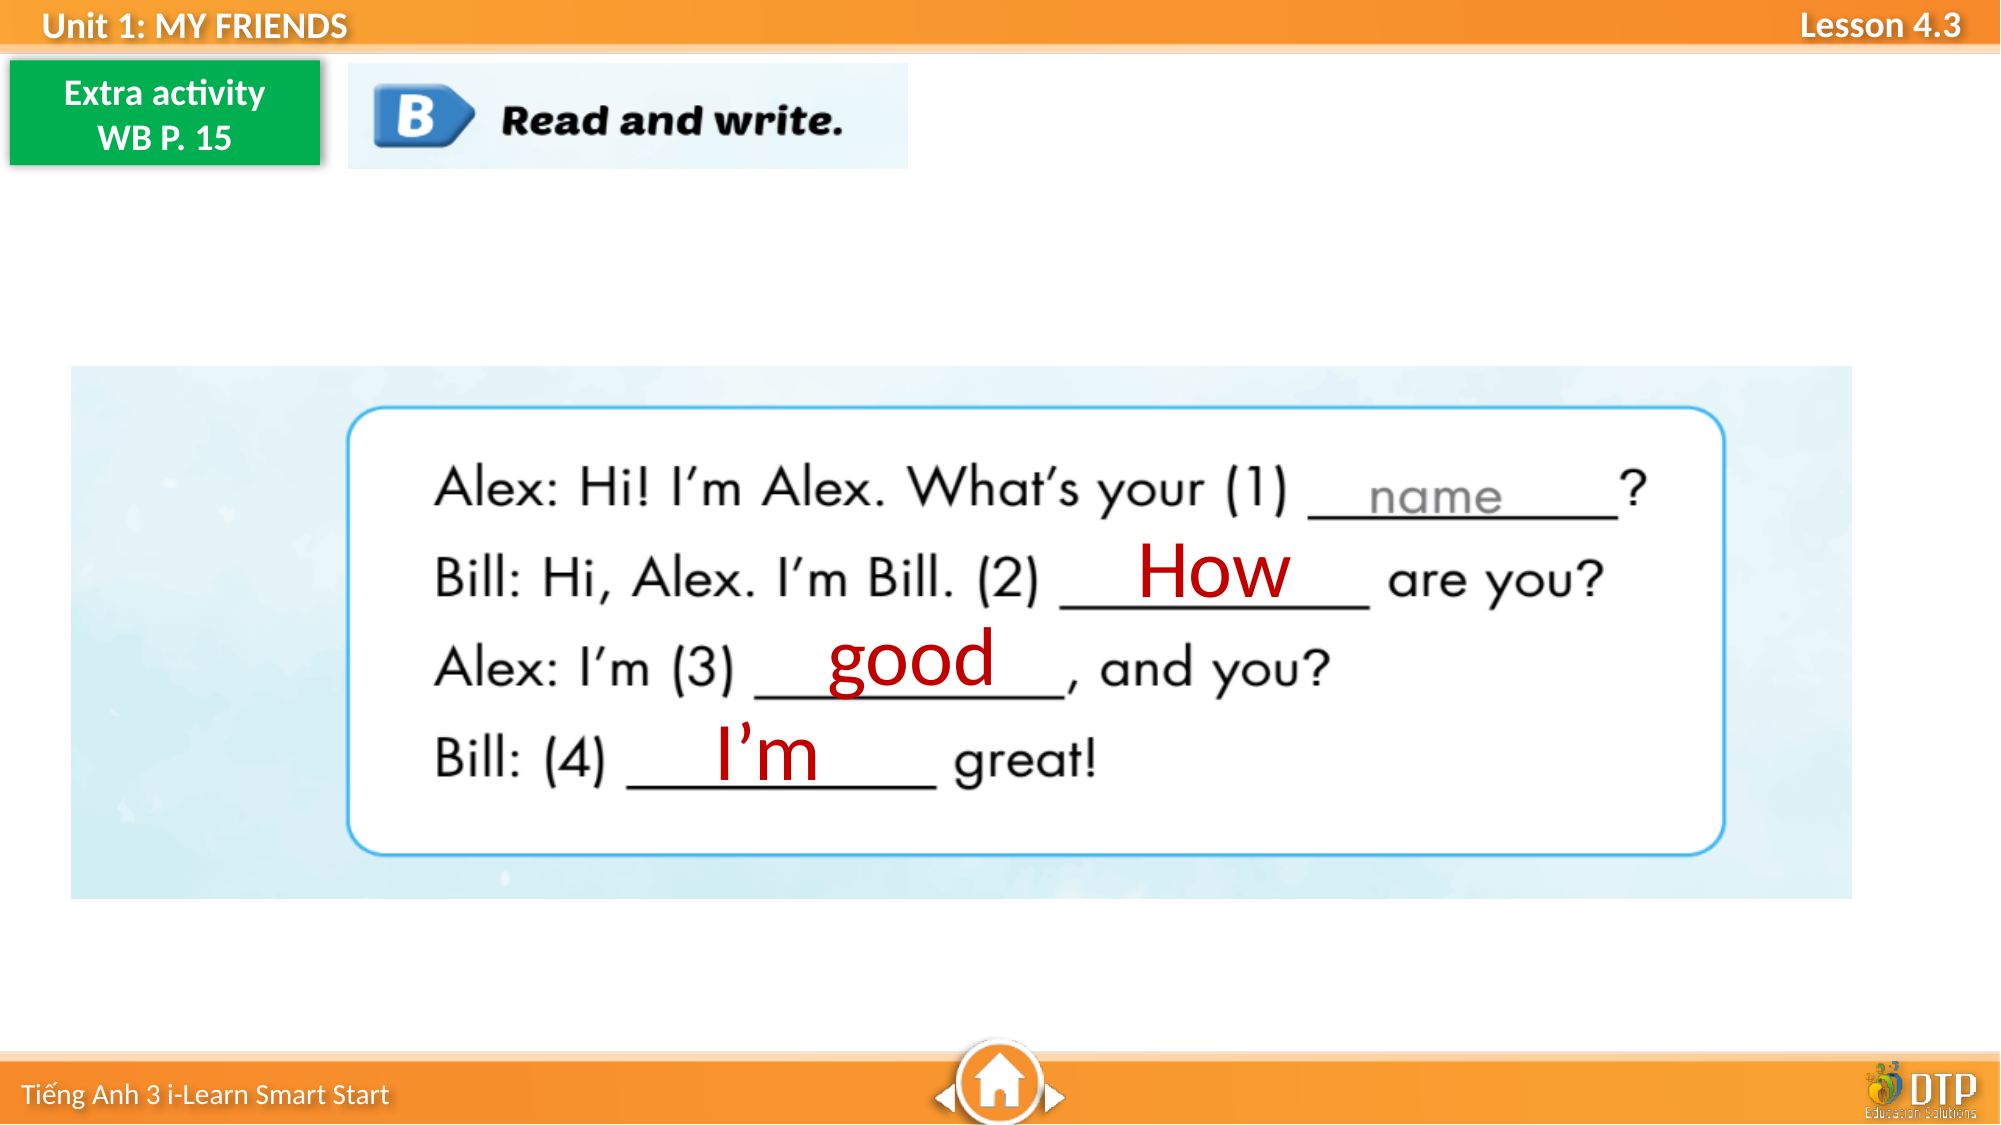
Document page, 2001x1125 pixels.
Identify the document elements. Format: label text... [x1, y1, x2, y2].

picture [0, 0, 2000, 1125]
text_box Extra activity WB P. 15 [9, 60, 320, 166]
